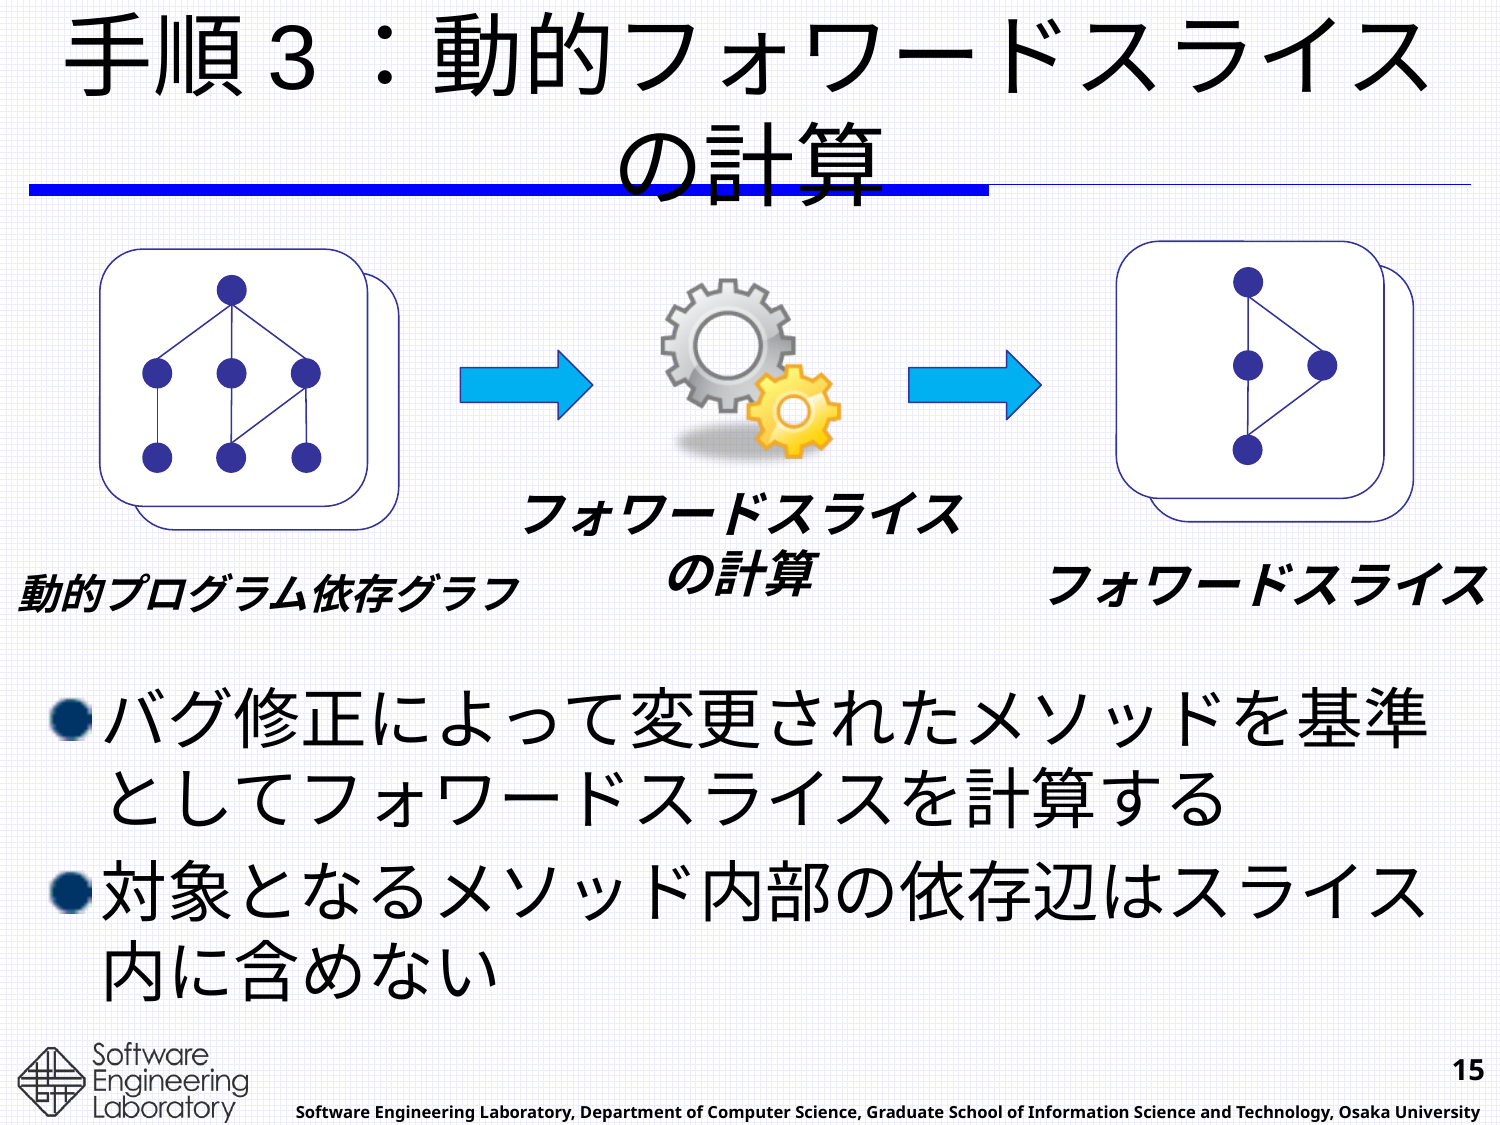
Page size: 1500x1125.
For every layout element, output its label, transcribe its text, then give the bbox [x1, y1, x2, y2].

picture [44, 866, 92, 914]
text_box [908, 350, 1042, 420]
text_box バグ修正によって変更されたメソッドを基準としてフォワードスライスを計算する 対象となるメソッド内部の依存辺はスライス内に含めない [29, 669, 1471, 1050]
text_box [460, 350, 593, 420]
picture [654, 273, 848, 467]
text_box 動的プログラム依存グラフ [2, 560, 533, 626]
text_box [99, 248, 368, 507]
picture [44, 693, 92, 741]
picture [17, 1042, 248, 1123]
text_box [1145, 264, 1414, 522]
title 手順3：動的フォワードスライスの計算 [29, 30, 1471, 185]
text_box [130, 272, 399, 531]
text_box フォワードスライス [1024, 546, 1500, 621]
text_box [1116, 241, 1385, 499]
text_box フォワードスライス の計算 [498, 475, 977, 610]
